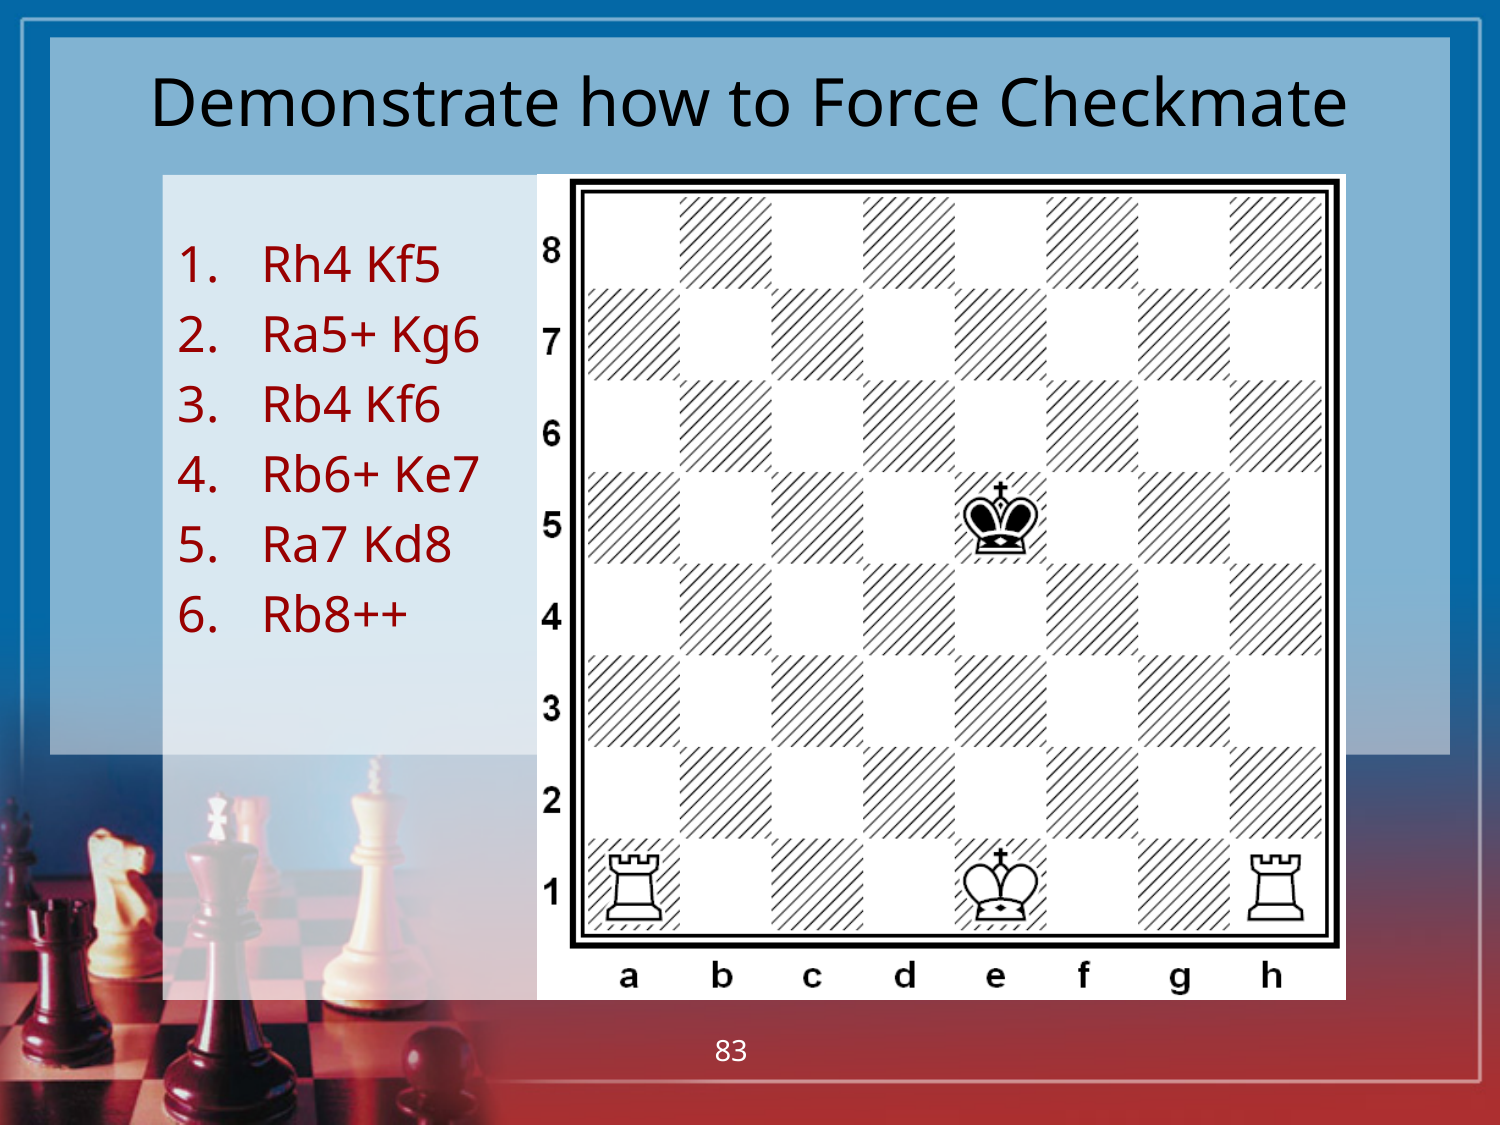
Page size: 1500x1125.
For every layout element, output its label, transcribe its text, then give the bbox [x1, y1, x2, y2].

table_cell 22 [50, 163, 1450, 755]
picture [0, 0, 1500, 1125]
slide_number 83 [637, 1024, 826, 1104]
list Rh4 Kf5 Ra5+ Kg6 Rb4 Kf6 Rb6+ Ke7 Ra7 Kd8 Rb8++ [162, 224, 534, 1006]
title Demonstrate how to Force Checkmate [49, 37, 1451, 163]
